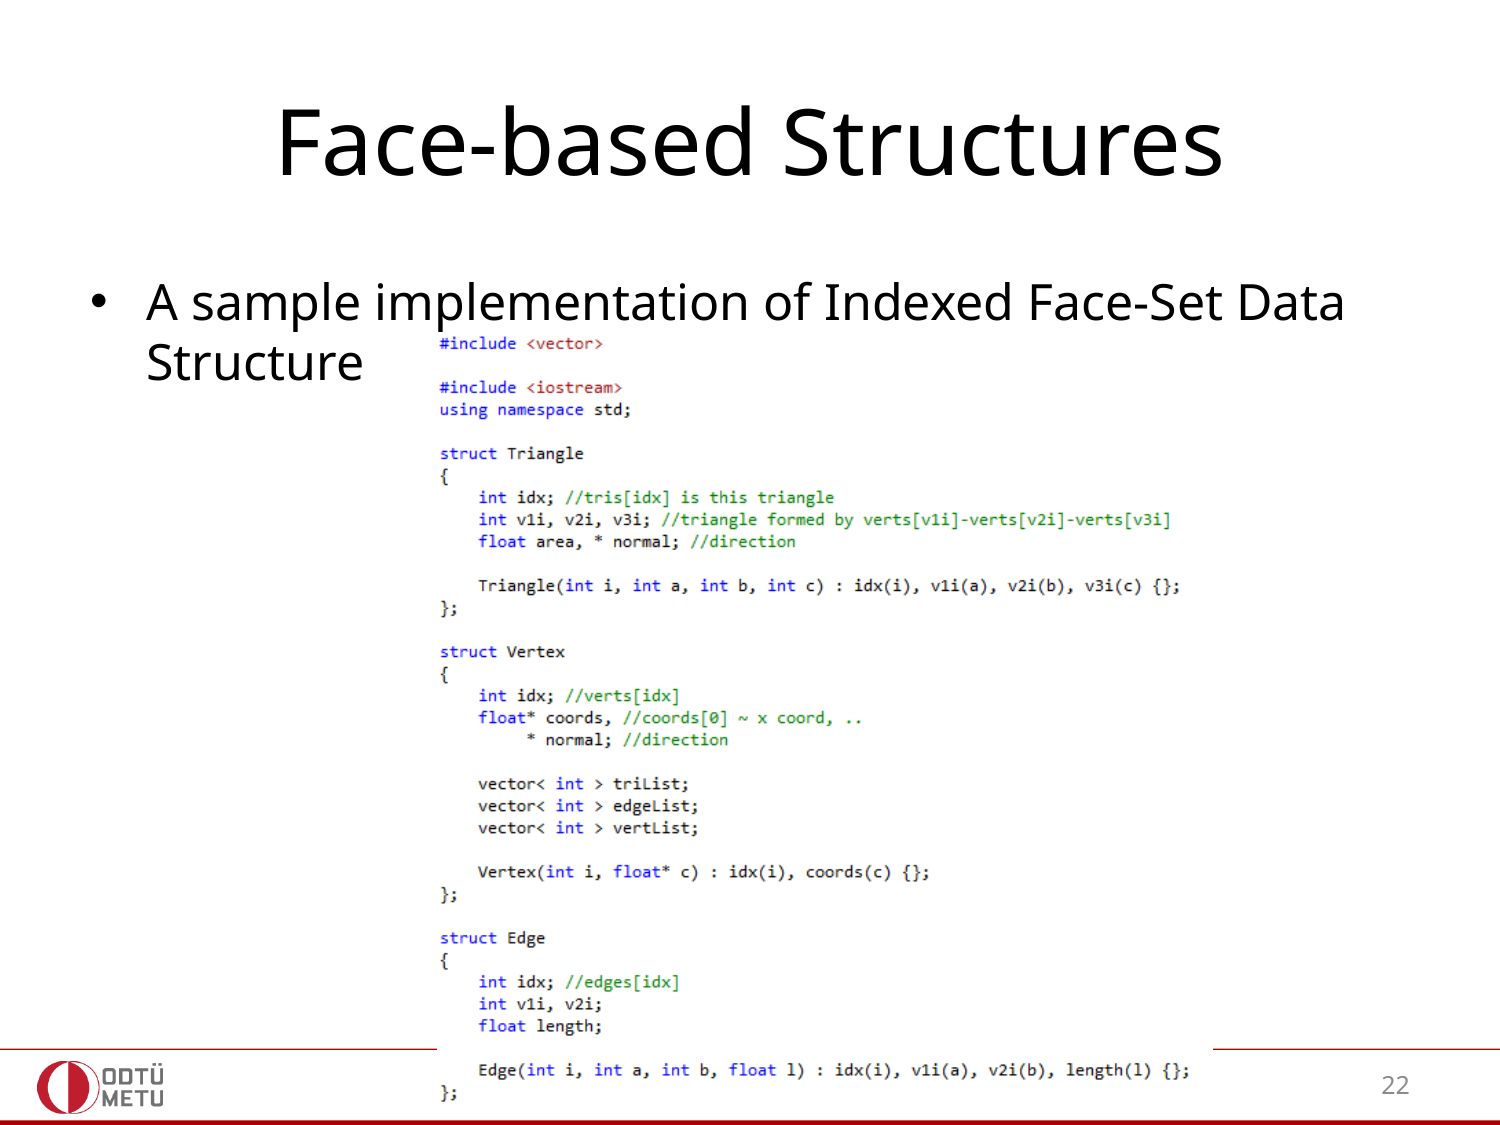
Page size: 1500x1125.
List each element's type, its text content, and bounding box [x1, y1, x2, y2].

title Face-based Structures [75, 45, 1425, 233]
picture [37, 1061, 163, 1114]
slide_number 22 [1216, 1056, 1425, 1117]
picture [437, 334, 1213, 1117]
list A sample implementation of Indexed Face-Set Data Structure [75, 262, 1488, 675]
